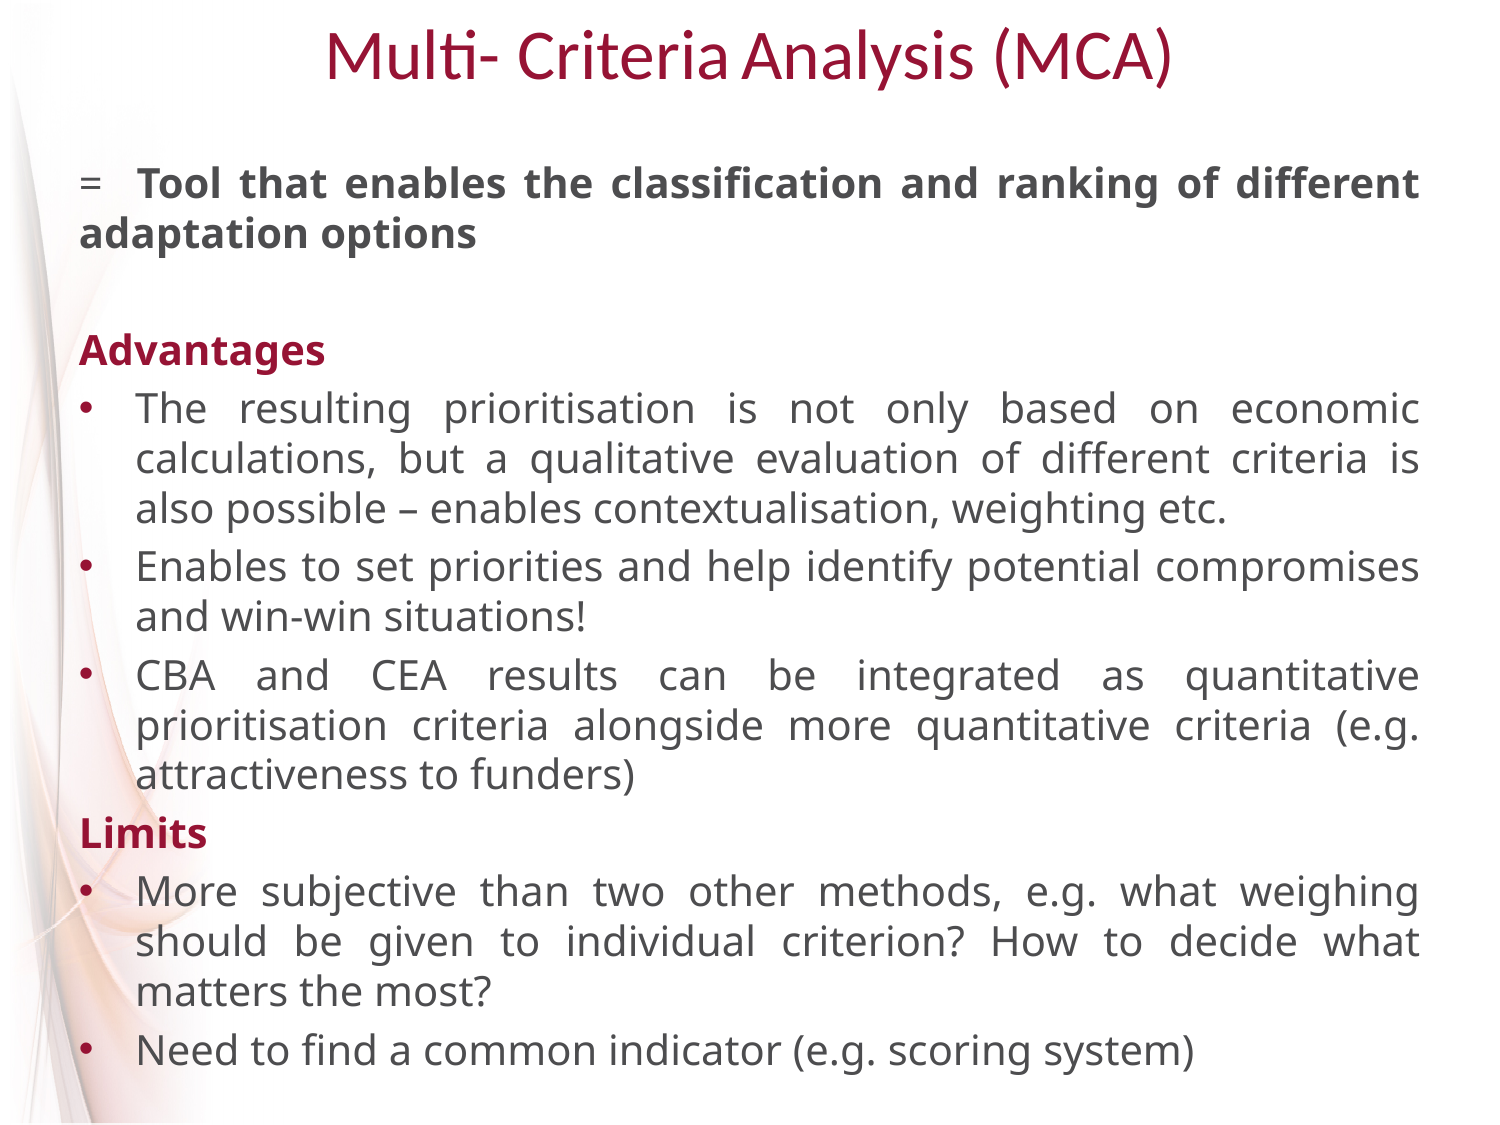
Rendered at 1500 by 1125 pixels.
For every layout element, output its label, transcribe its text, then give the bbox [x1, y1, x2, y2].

title Multi- Criteria Analysis (MCA) [112, 0, 1388, 102]
list = Tool that enables the classification and ranking of different adaptation options Advantages The resulting prioritisation is not only based on economic calculations, but a qualitative evaluation of different criteria is also possible – enables contextualisation, weighting etc. Enables to set priorities and help identify potential compromises and win-win situations! CBA and CEA results can be integrated as quantitative prioritisation criteria alongside more quantitative criteria (e.g. attractiveness to funders) Limits More subjective than two other methods, e.g. what weighing should be given to individual criterion? How to decide what matters the most? Need to find a common indicator (e.g. scoring system) [63, 149, 1436, 928]
picture [0, 0, 284, 1125]
